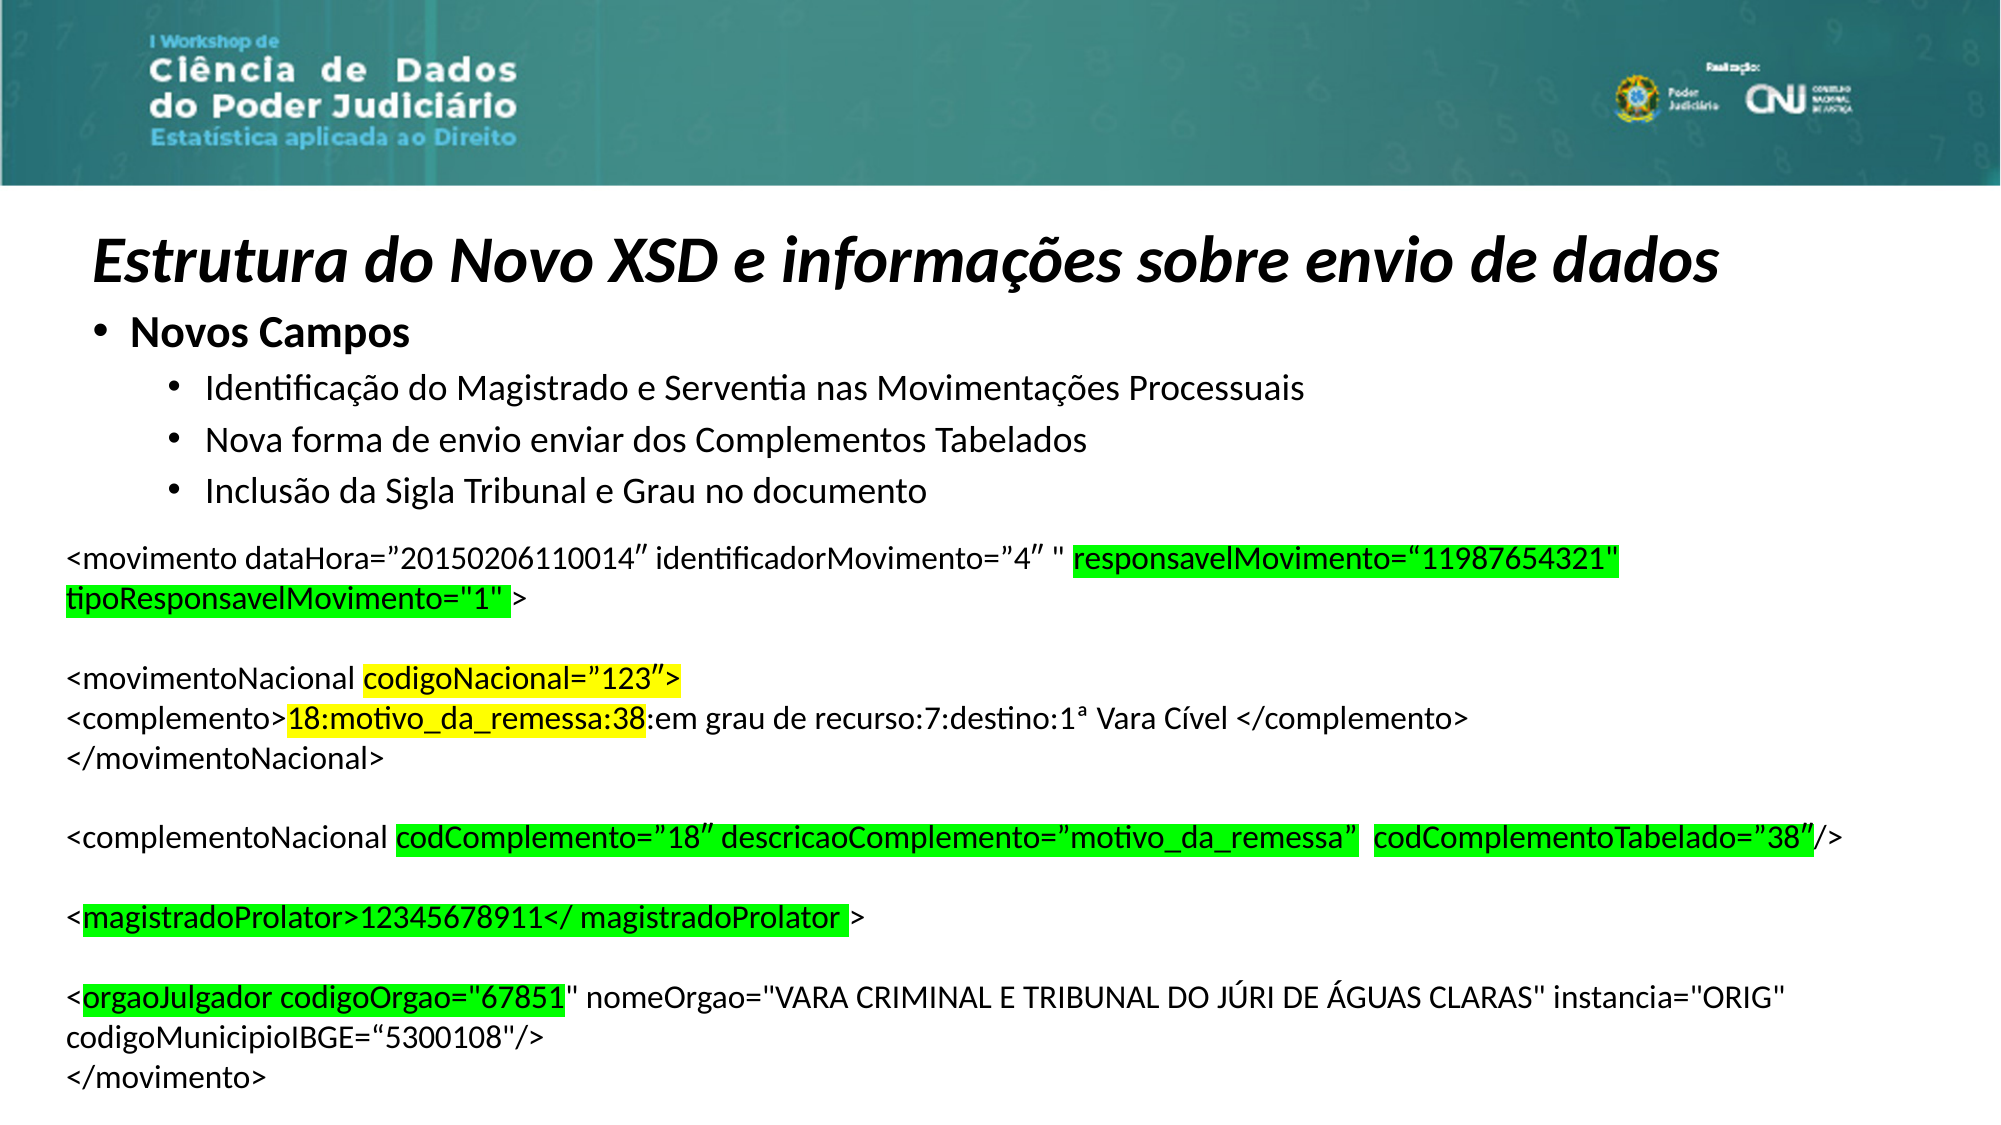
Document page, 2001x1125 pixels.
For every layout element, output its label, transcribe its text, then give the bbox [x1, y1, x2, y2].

text_box <movimento dataHora=”20150206110014″ identificadorMovimento=”4″ " responsavelMovimento=“11987654321" tipoResponsavelMovimento="1" > <movimentoNacional codigoNacional=”123″> <complemento>18:motivo_da_remessa:38:em grau de recurso:7:destino:1ª Vara Cível </complemento> </movimentoNacional> <complementoNacional codComplemento=”18″ descricaoComplemento=”motivo_da_remessa” codComplementoTabelado=”38″/> <magistradoProlator>12345678911</ magistradoProlator > <orgaoJulgador codigoOrgao="67851" nomeOrgao="VARA CRIMINAL E TRIBUNAL DO JÚRI DE ÁGUAS CLARAS" instancia="ORIG" codigoMunicipioIBGE=“5300108"/> </movimento> [51, 528, 1949, 1103]
picture [0, 0, 2001, 1125]
list Estrutura do Novo XSD e informações sobre envio de dados Novos Campos Identificação do Magistrado e Serventia nas Movimentações Processuais Nova forma de envio enviar dos Complementos Tabelados Inclusão da Sigla Tribunal e Grau no documento [77, 208, 1975, 583]
